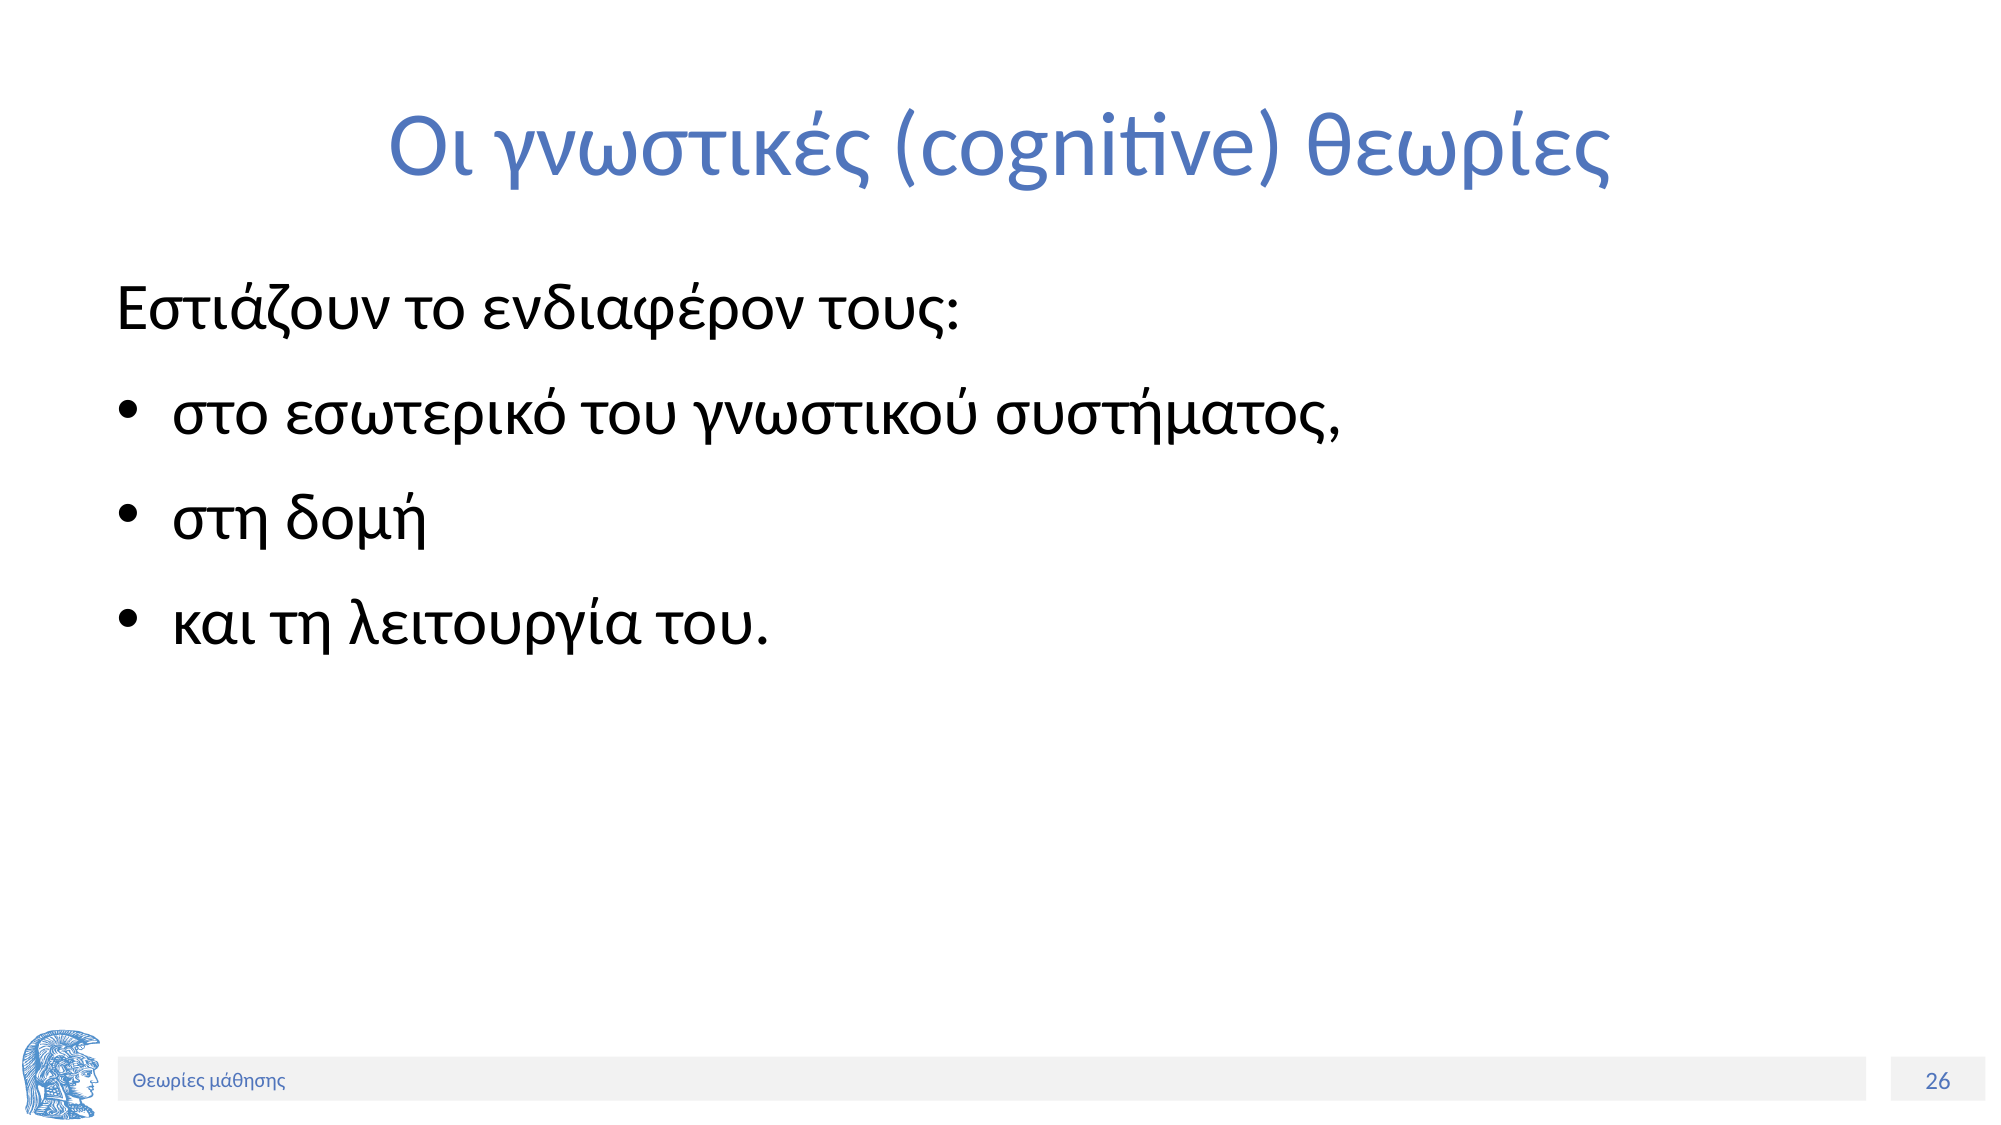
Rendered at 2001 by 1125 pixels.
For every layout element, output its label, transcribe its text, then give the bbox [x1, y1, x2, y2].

title Οι γνωστικές (cognitive) θεωρίες [99, 45, 1900, 233]
picture [12, 1026, 108, 1120]
list Εστιάζουν το ενδιαφέρον τους: στο εσωτερικό του γνωστικού συστήματος, στη δομή και τη λειτουργία του. [101, 255, 1902, 998]
